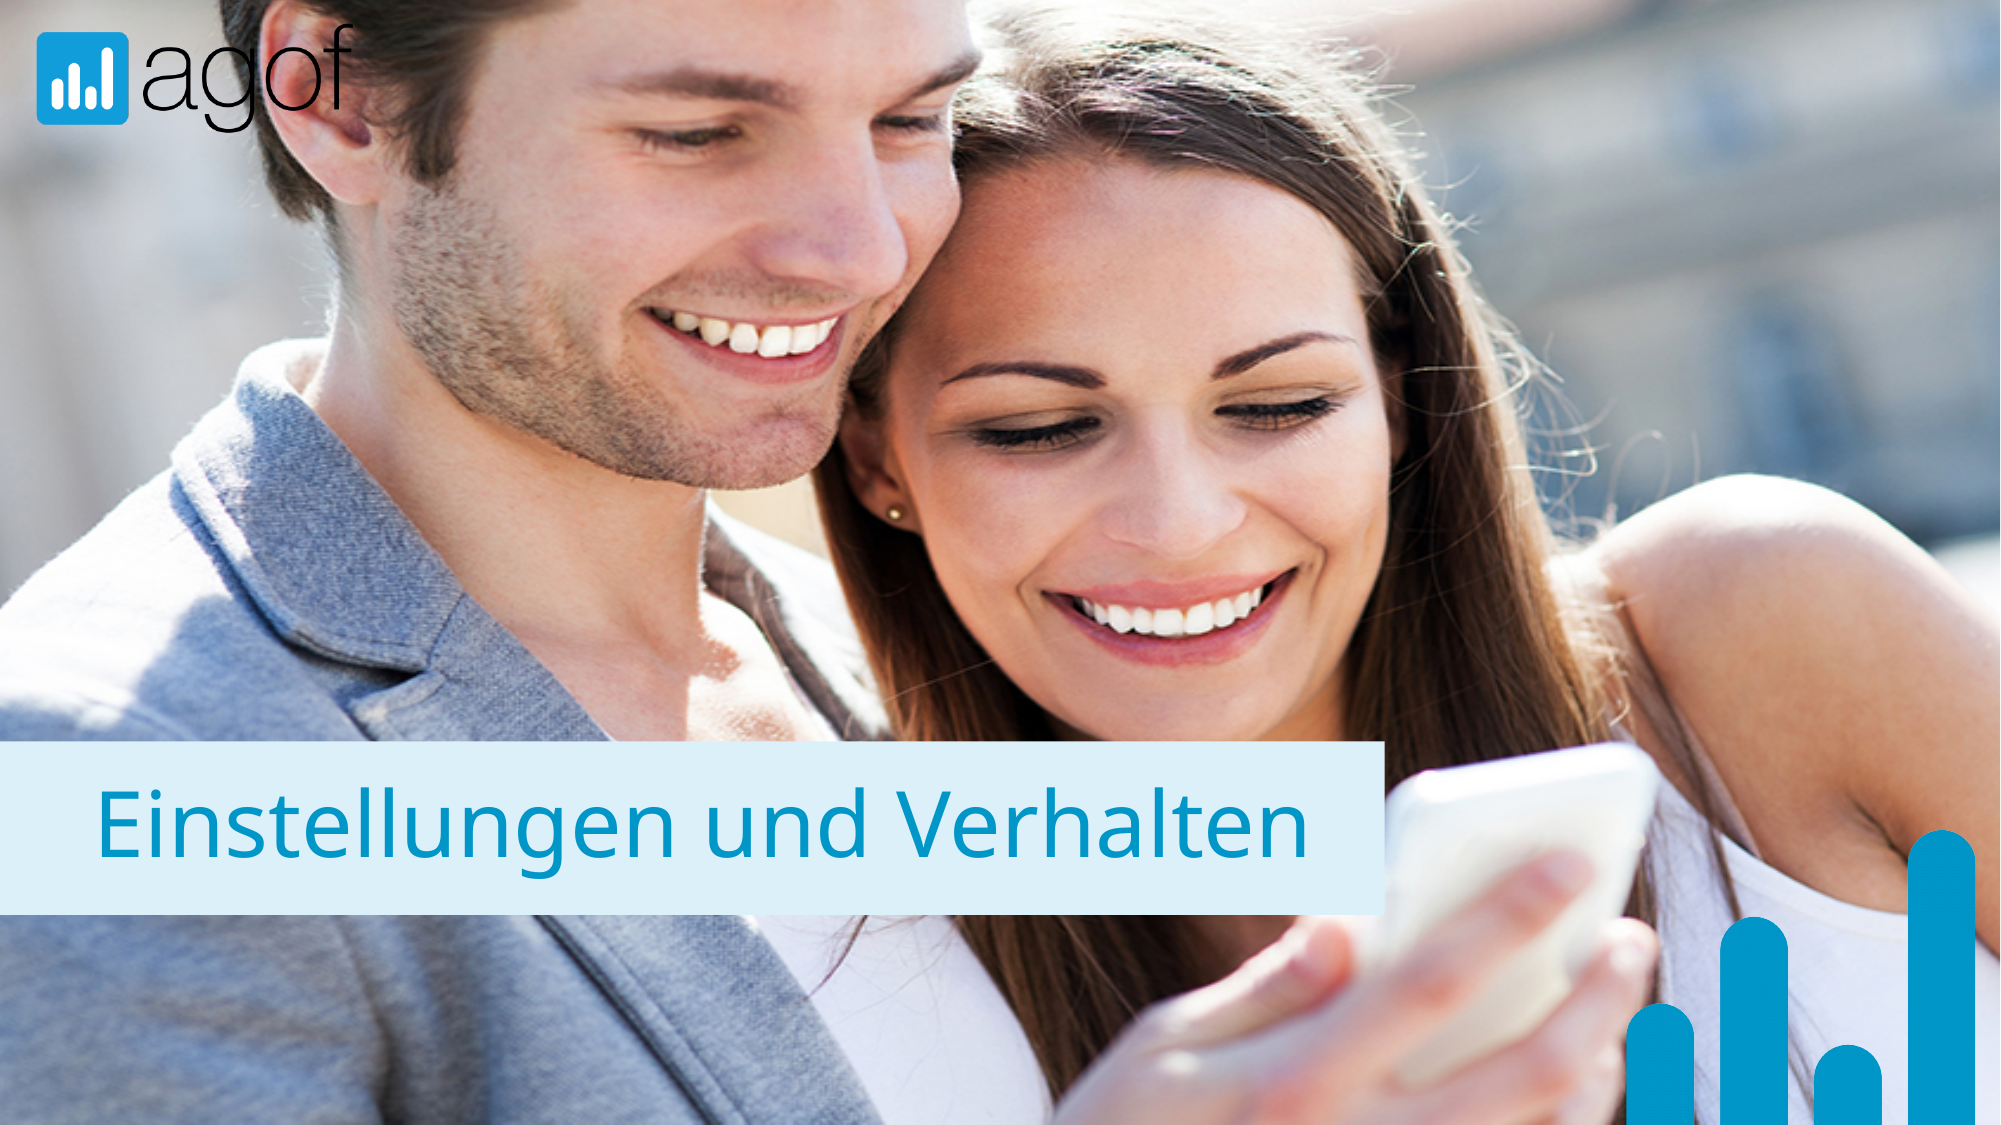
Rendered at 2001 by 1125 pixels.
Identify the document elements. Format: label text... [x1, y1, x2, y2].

list Einstellungen und Verhalten [0, 741, 1385, 915]
picture [0, 0, 2001, 1125]
